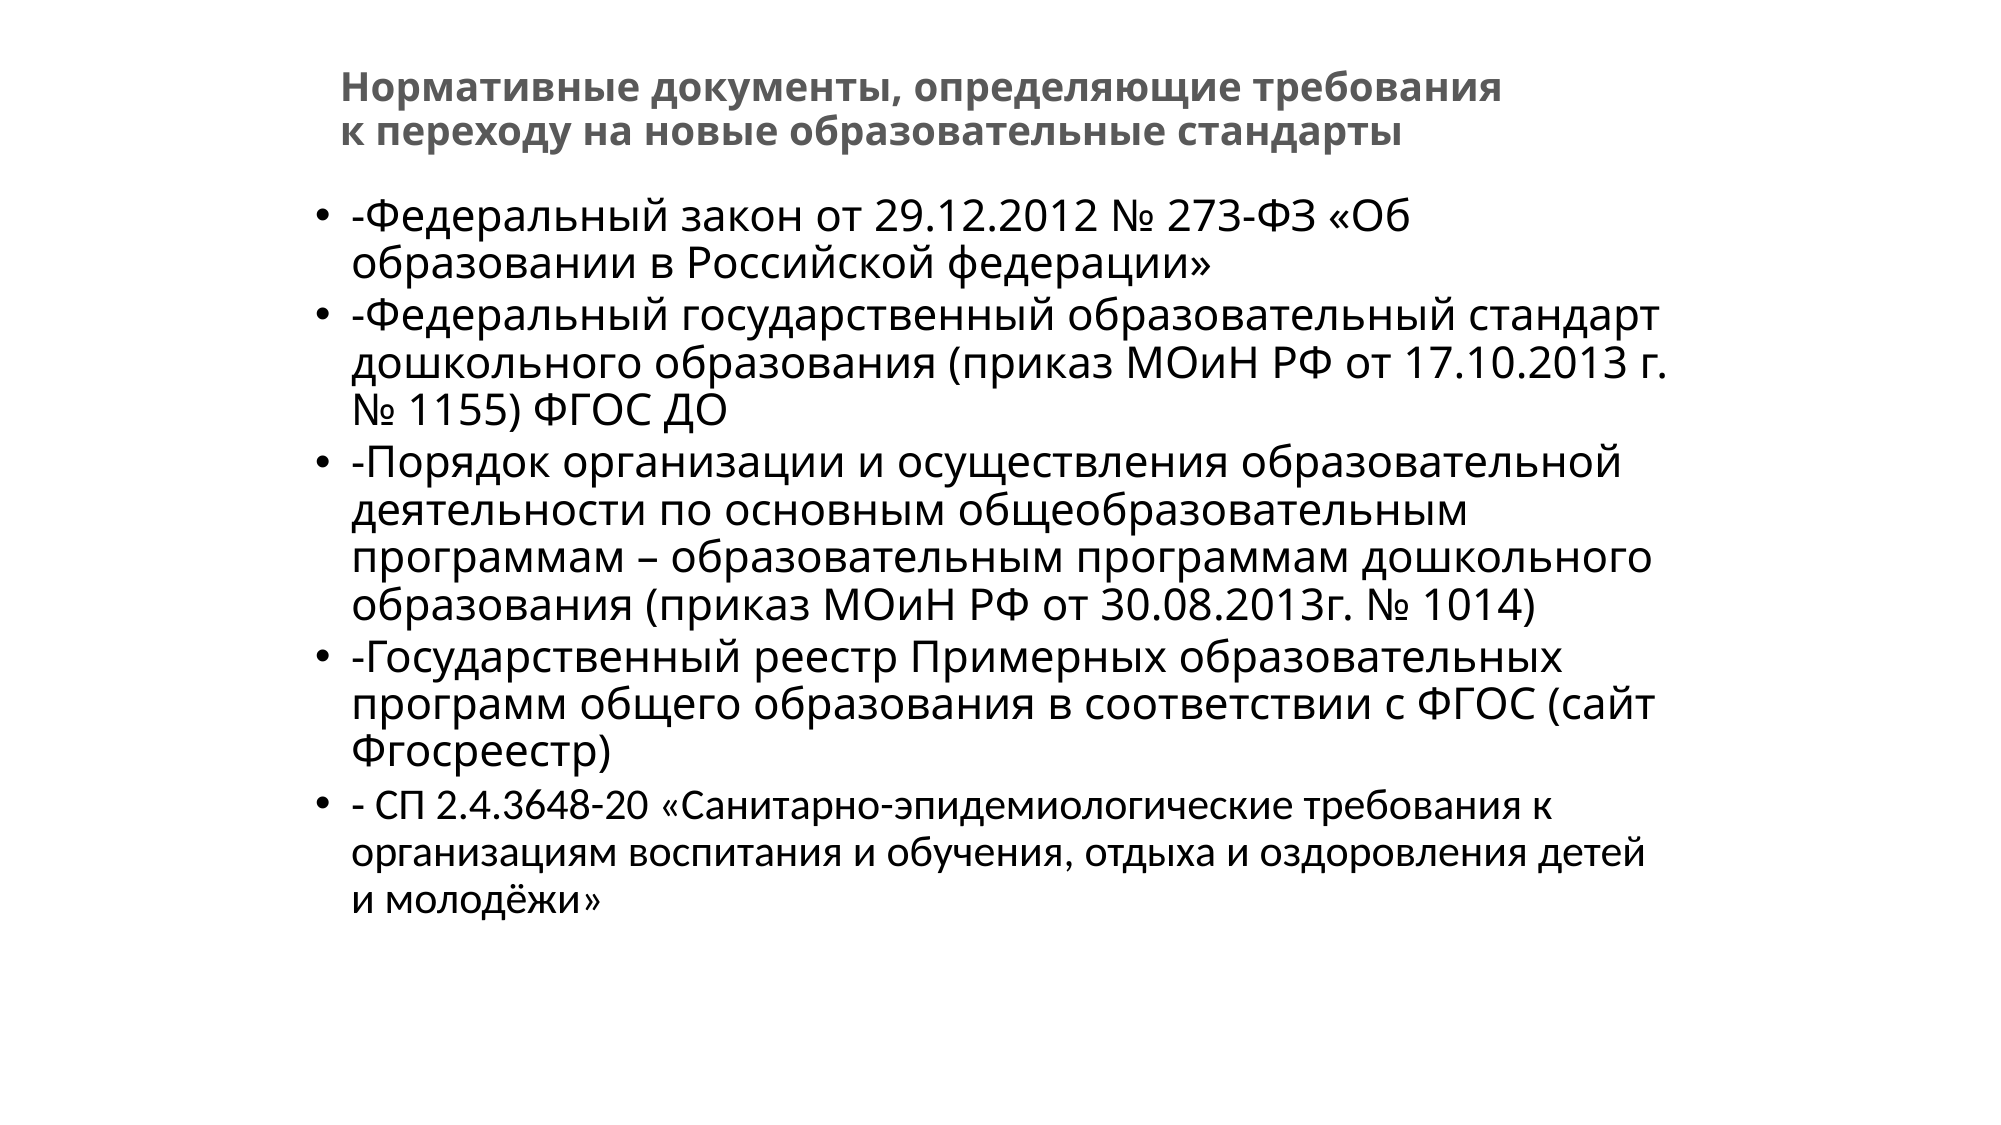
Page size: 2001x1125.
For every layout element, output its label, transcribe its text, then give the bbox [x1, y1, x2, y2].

title Нормативные документы, определяющие требования к переходу на новые образовательные стандарты [324, 45, 1675, 164]
list -Федеральный закон от 29.12.2012 № 273-ФЗ «Об образовании в Российской федерации» -Федеральный государственный образовательный стандарт дошкольного образования (приказ МОиН РФ от 17.10.2013 г. № 1155) ФГОС ДО -Порядок организации и осуществления образовательной деятельности по основным общеобразовательным программам – образовательным программам дошкольного образования (приказ МОиН РФ от 30.08.2013г. № 1014) -Государственный реестр Примерных образовательных программ общего образования в соответствии с ФГОС (сайт Фгосреестр) - СП 2.4.3648-20 «Санитарно-эпидемиологические требования к организациям воспитания и обучения, отдыха и оздоровления детей и молодёжи» [300, 164, 1695, 1001]
